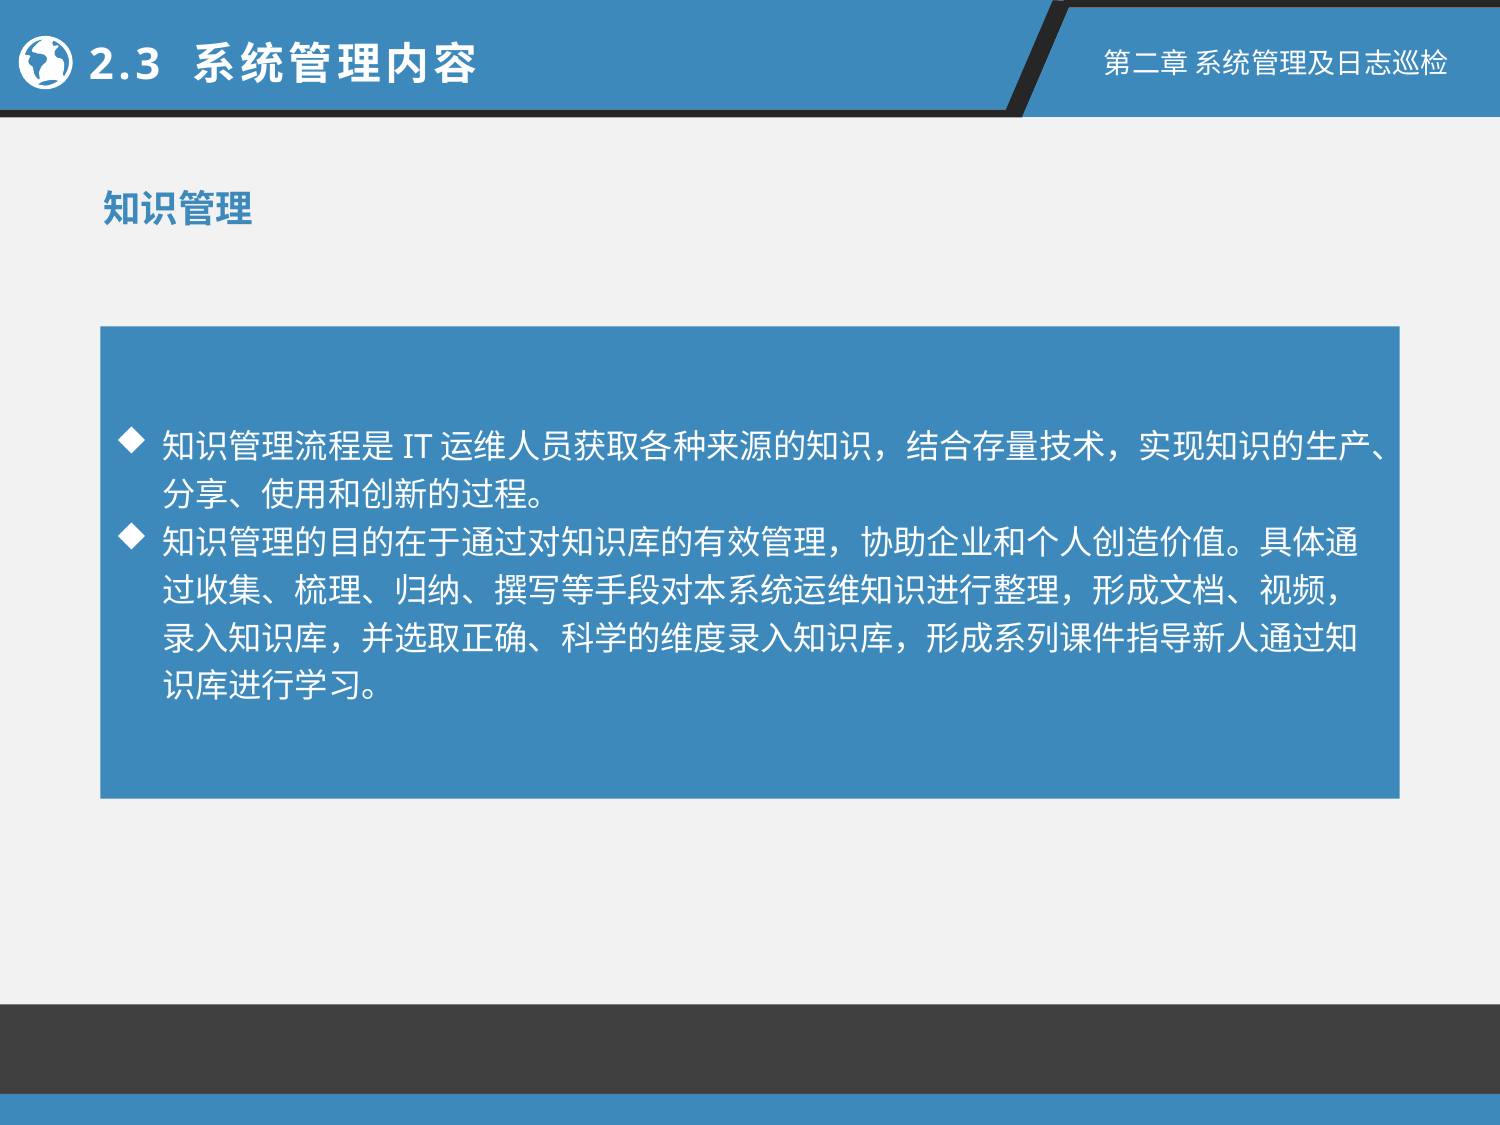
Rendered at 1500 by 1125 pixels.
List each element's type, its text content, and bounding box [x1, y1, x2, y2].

text_box 知识管理流程是IT运维人员获取各种来源的知识，结合存量技术，实现知识的生产、分享、使用和创新的过程。 知识管理的目的在于通过对知识库的有效管理，协助企业和个人创造价值。具体通过收集、梳理、归纳、撰写等手段对本系统运维知识进行整理，形成文档、视频，录入知识库，并选取正确、科学的维度录入知识库，形成系列课件指导新人通过知识库进行学习。 [100, 409, 1400, 712]
text_box [99, 325, 1401, 800]
text_box [0, 1093, 1500, 1125]
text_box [0, 0, 1500, 118]
text_box 知识管理 [88, 177, 269, 237]
text_box [0, 1003, 1500, 1093]
